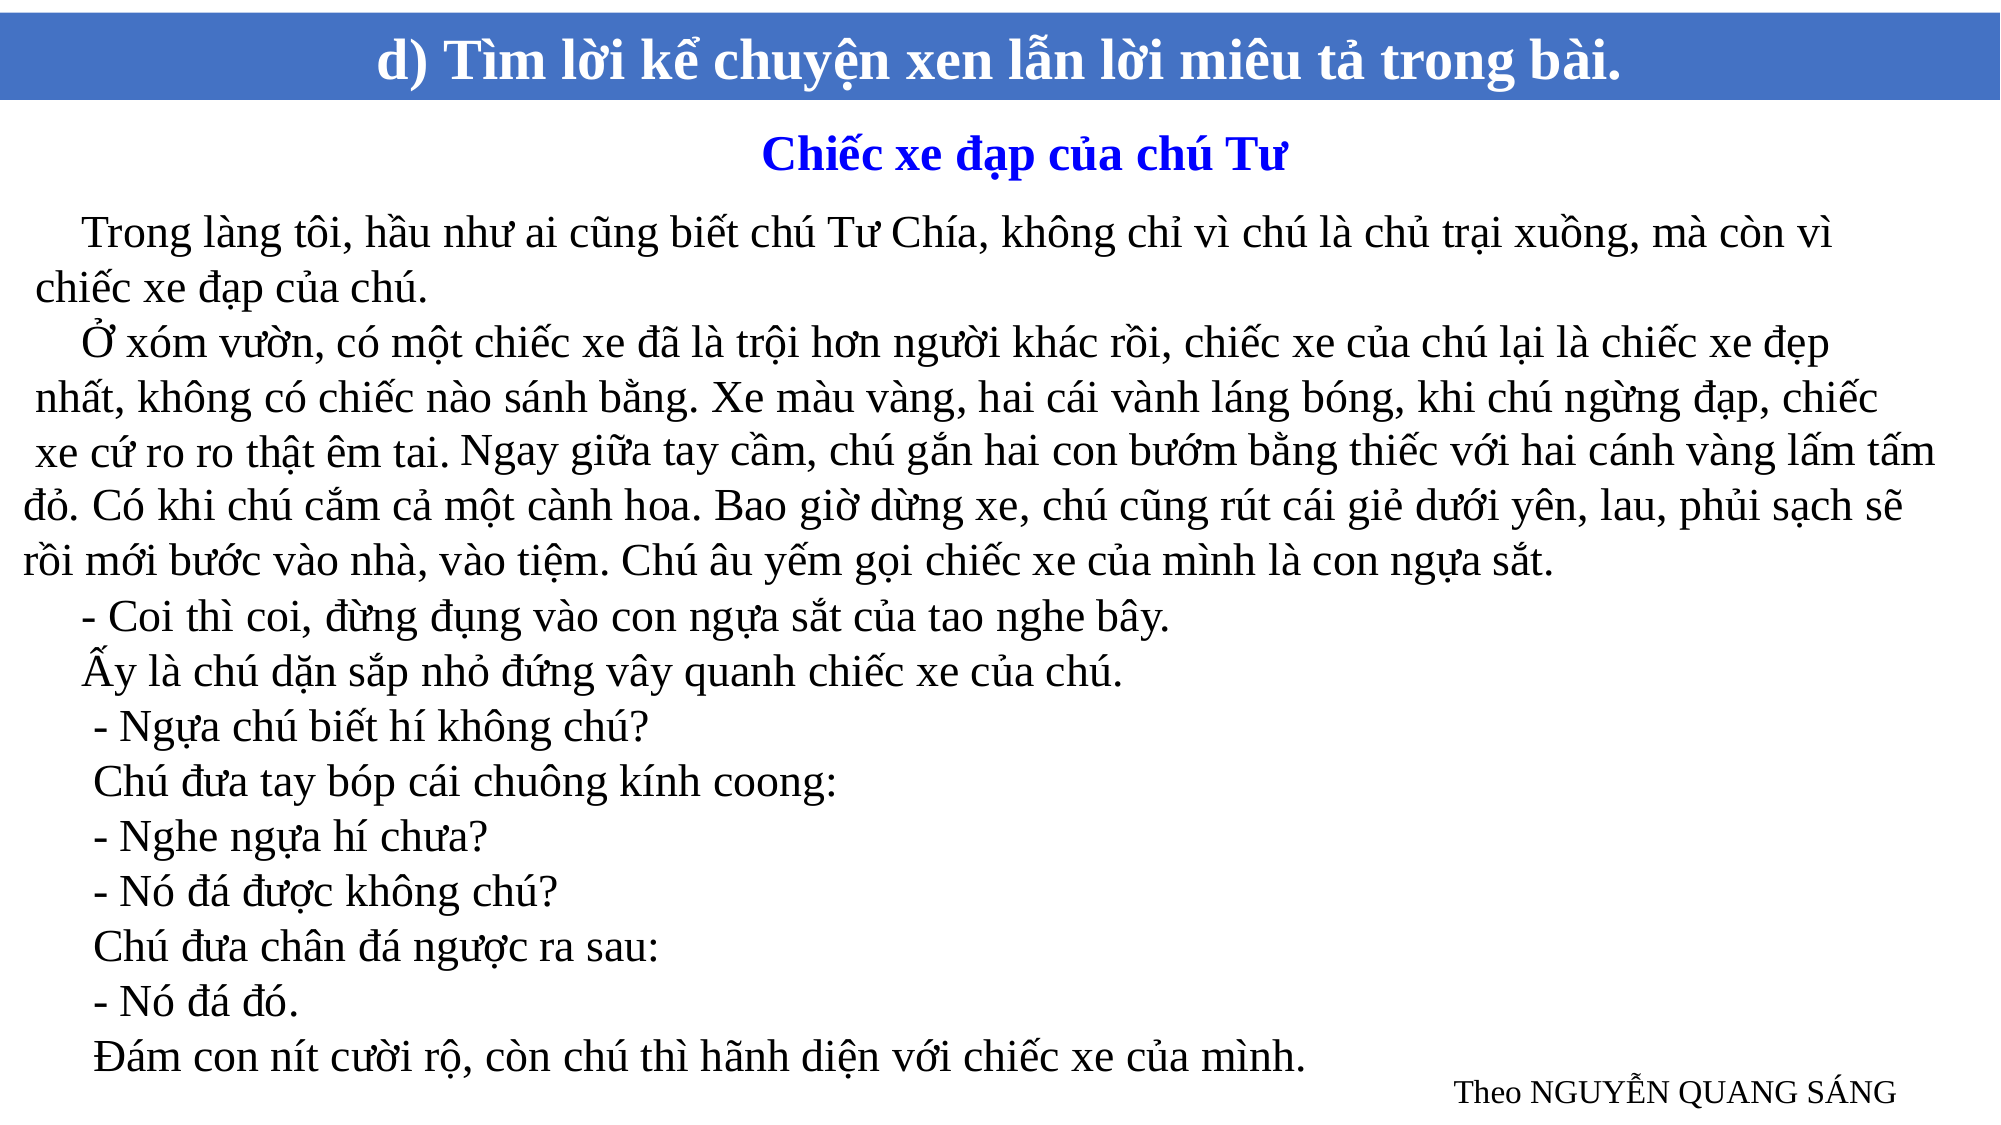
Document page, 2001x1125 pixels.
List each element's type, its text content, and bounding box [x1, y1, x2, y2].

text_box Ngay giữa tay cầm, chú gắn hai con bướm bằng thiếc với hai cánh vàng lấm tấm đỏ. Có khi chú cắm cả một cành hoa. Bao giờ dừng xe, chú cũng rút cái giẻ dưới yên, lau, phủi sạch sẽ rồi mới bước vào nhà, vào tiệm. Chú âu yếm gọi chiếc xe của mình là con ngựa sắt. [8, 412, 1982, 593]
text_box Chiếc xe đạp của chú Tư [525, 113, 1525, 188]
text_box Trong làng tôi, hầu như ai cũng biết chú Tư Chía, không chỉ vì chú là chủ trại xuồng, mà còn vì chiếc xe đạp của chú. Ở xóm vườn, có một chiếc xe đã là trội hơn người khác rồi, chiếc xe của chú lại là chiếc xe đẹp nhất, không có chiếc nào sánh bằng. Xe màu vàng, hai cái vành láng bóng, khi chú ngừng đạp, chiếc xe cứ ro ro thật êm tai. - Coi thì coi, đừng đụng vào con ngựa sắt của tao nghe bây. Ấy là chú dặn sắp nhỏ đứng vây quanh chiếc xe của chú. - Ngựa chú biết hí không chú? Chú đưa tay bóp cái chuông kính coong: - Nghe ngựa hí chưa? - Nó đá được không chú? Chú đưa chân đá ngược ra sau: - Nó đá đó. Đám con nít cười rộ, còn chú thì hãnh diện với chiếc xe của mình. [20, 593, 1940, 1089]
text_box Trong làng tôi, hầu như ai cũng biết chú Tư Chía, không chỉ vì chú là chủ trại xuồng, mà còn vì chiếc xe đạp của chú. Ở xóm vườn, có một chiếc xe đã là trội hơn người khác rồi, chiếc xe của chú lại là chiếc xe đẹp nhất, không có chiếc nào sánh bằng. Xe màu vàng, hai cái vành láng bóng, khi chú ngừng đạp, chiếc xe cứ ro ro thật êm tai. - Coi thì coi, đừng đụng vào con ngựa sắt của tao nghe bây. Ấy là chú dặn sắp nhỏ đứng vây quanh chiếc xe của chú. - Ngựa chú biết hí không chú? Chú đưa tay bóp cái chuông kính coong: - Nghe ngựa hí chưa? - Nó đá được không chú? Chú đưa chân đá ngược ra sau: - Nó đá đó. Đám con nít cười rộ, còn chú thì hãnh diện với chiếc xe của mình. [20, 193, 1940, 412]
text_box Theo NGUYỄN QUANG SÁNG [1438, 1062, 1913, 1118]
text_box d) Tìm lời kể chuyện xen lẫn lời miêu tả trong bài. [0, 12, 2000, 100]
